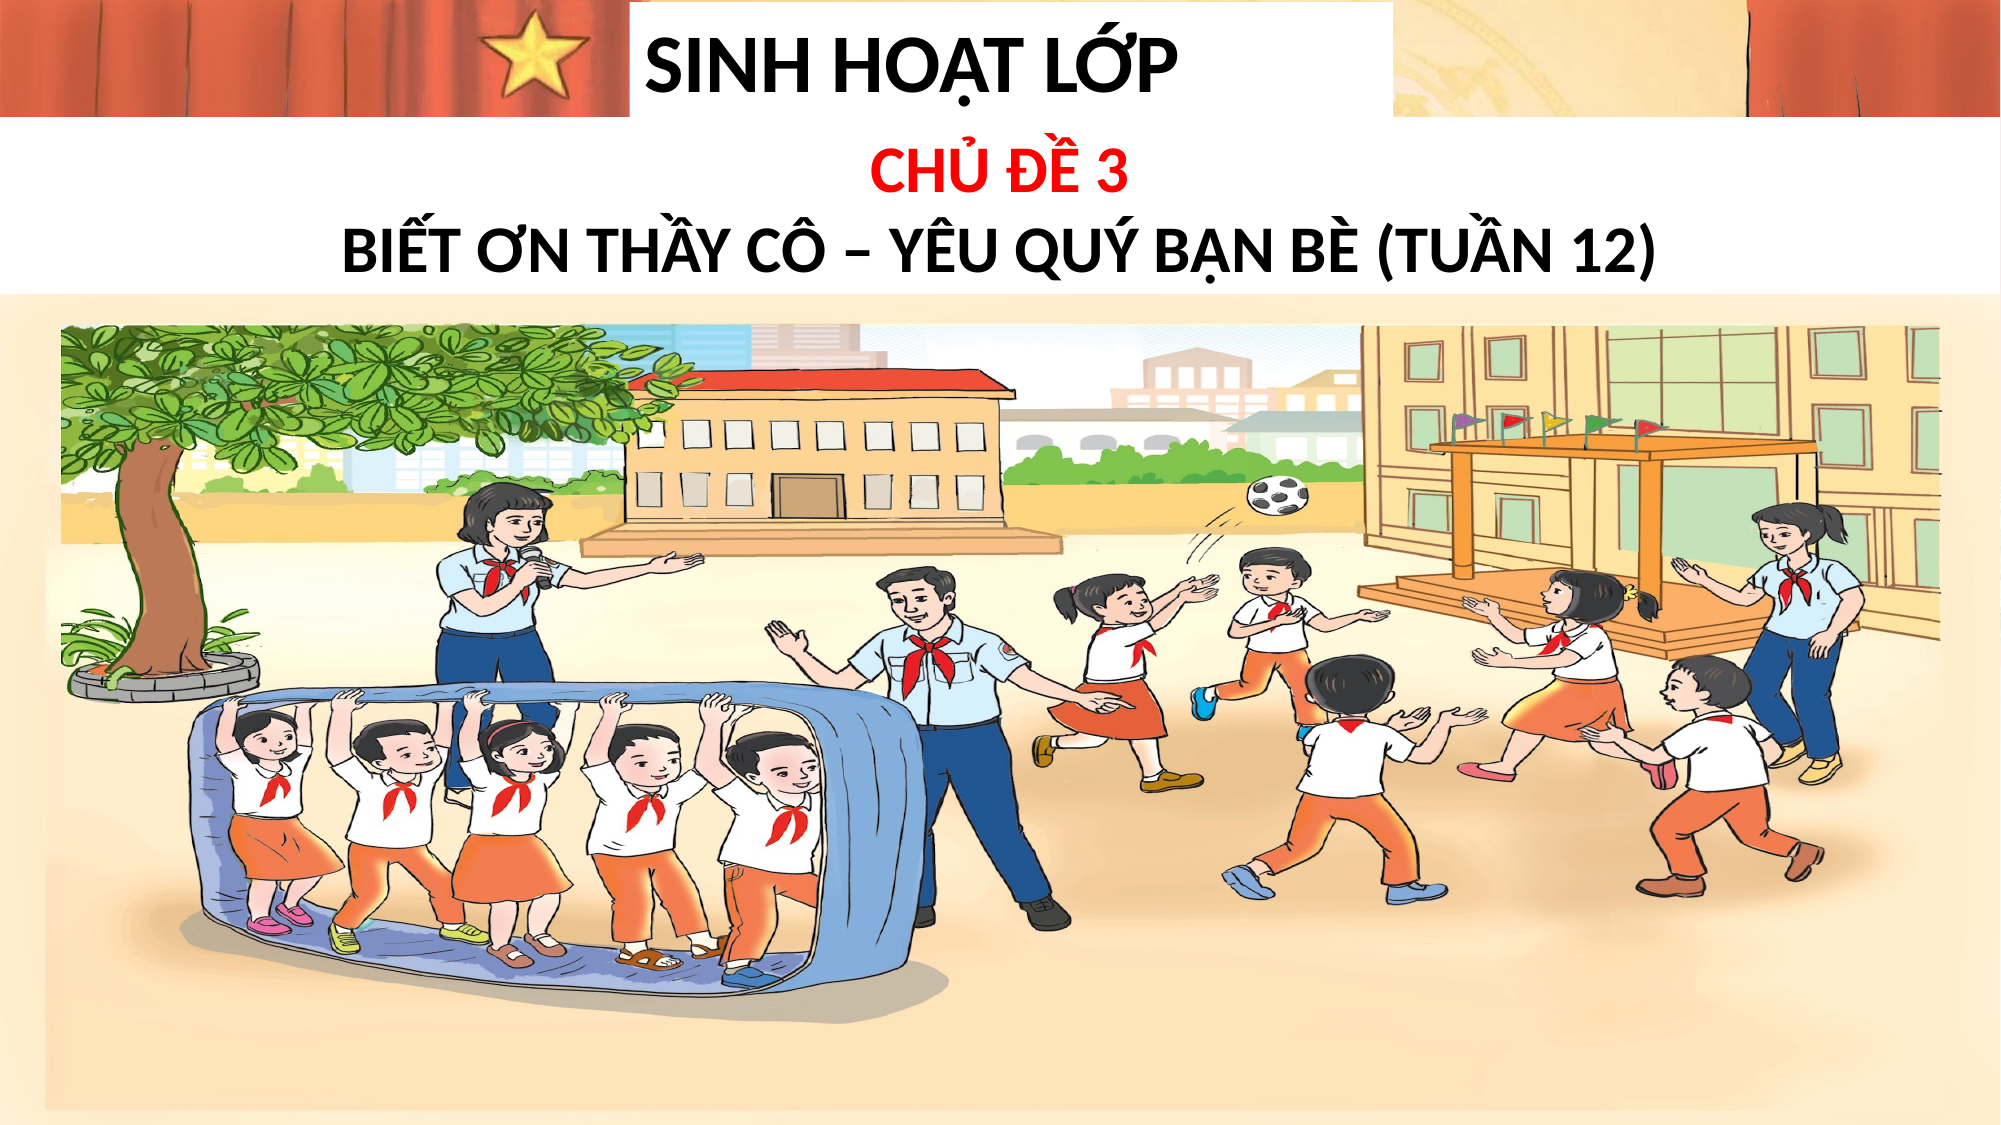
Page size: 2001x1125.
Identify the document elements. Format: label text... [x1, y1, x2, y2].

text_box CHỦ ĐỀ 3 BIẾT ƠN THẦY CÔ – YÊU QUÝ BẠN BÈ (TUẦN 12) [0, 118, 2000, 291]
text_box SINH HOẠT LỚP [629, 2, 1394, 117]
picture [0, 0, 2001, 1125]
